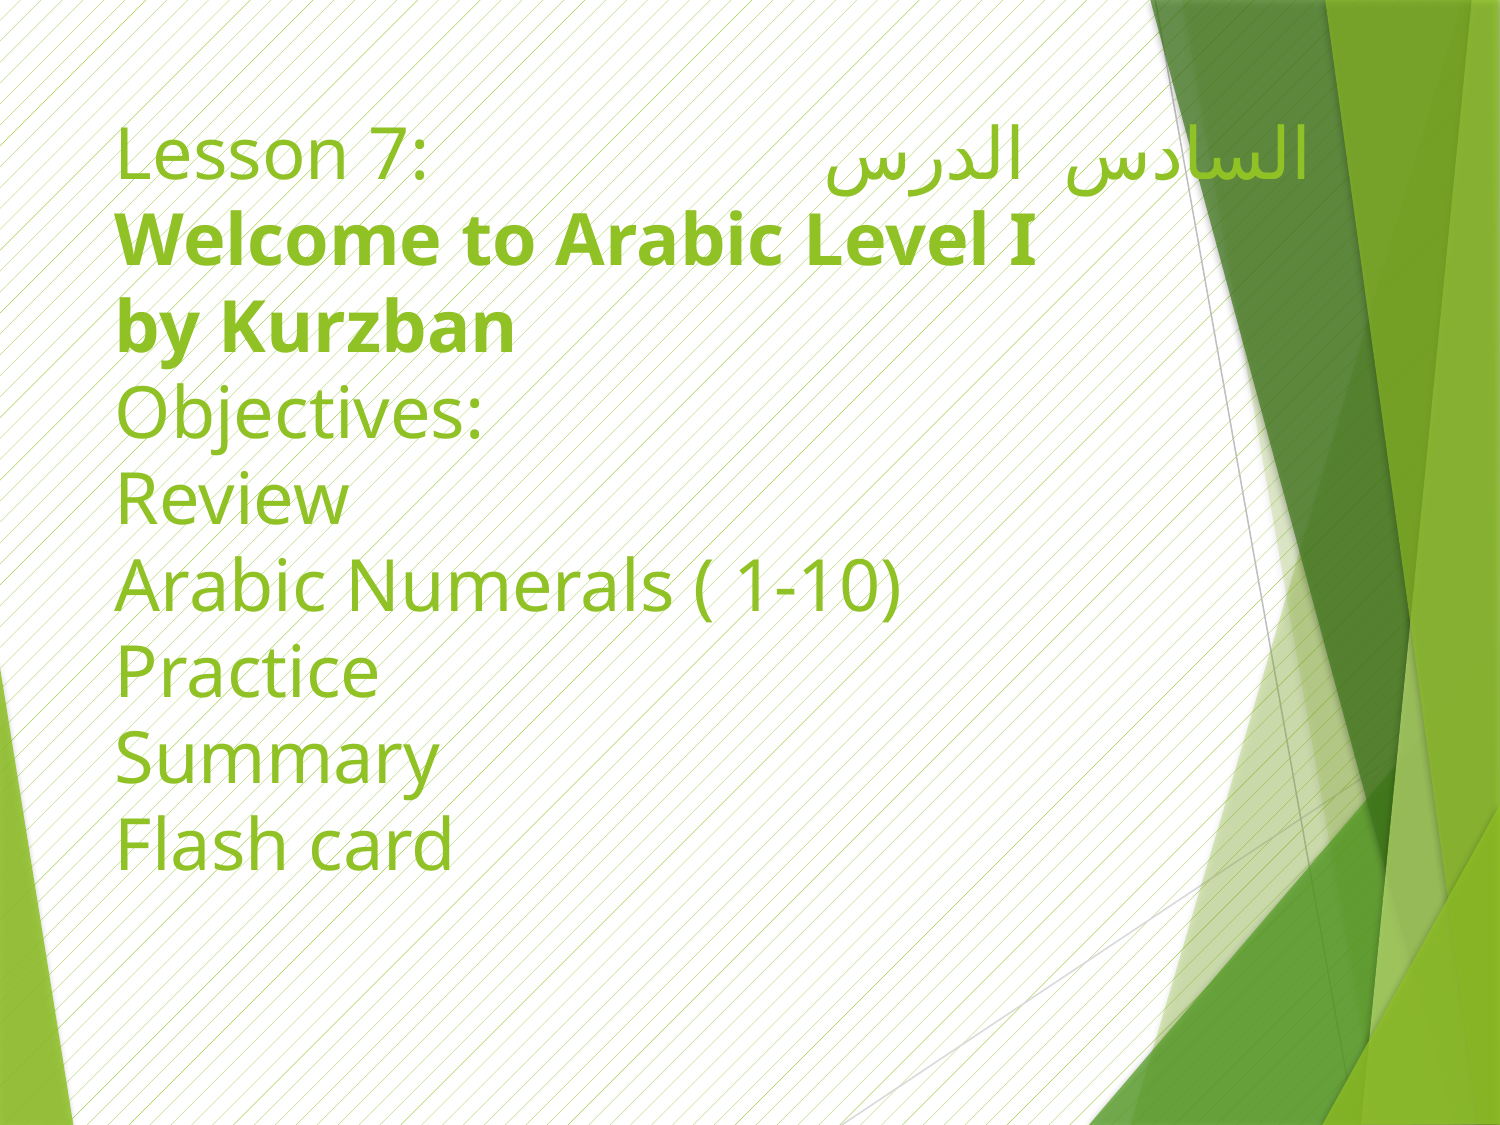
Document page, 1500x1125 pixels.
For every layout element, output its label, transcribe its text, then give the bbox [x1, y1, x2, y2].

list [99, 354, 1142, 992]
title Lesson 7: السادس الدرس Welcome to Arabic Level I by Kurzban Objectives: Review Arabic Numerals ( 1-10) Practice Summary Flash card [99, 99, 1338, 991]
